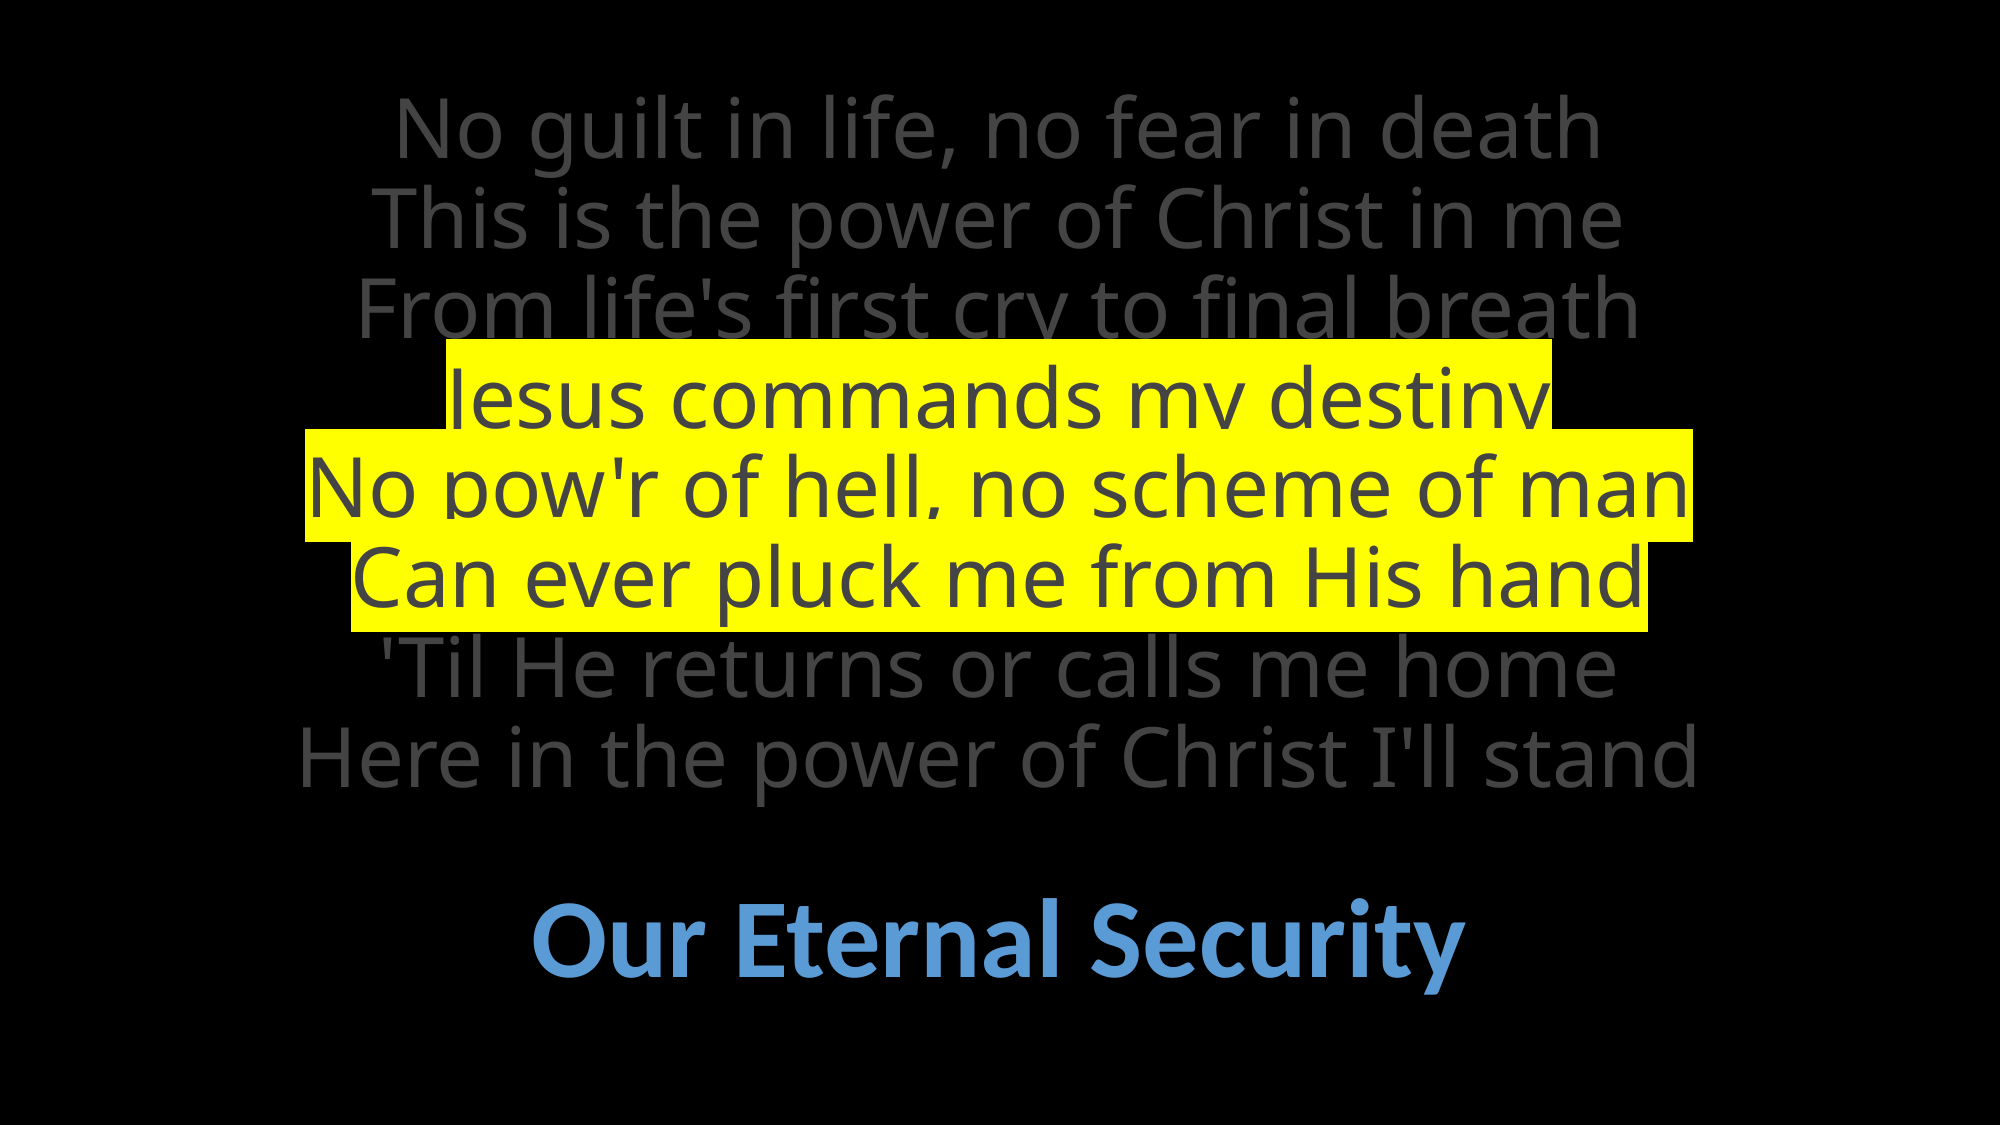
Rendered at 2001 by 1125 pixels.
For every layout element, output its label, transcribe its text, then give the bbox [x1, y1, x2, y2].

text_box Our Eternal Security [516, 857, 1483, 1008]
list No guilt in life, no fear in death This is the power of Christ in me From life's first cry to final breath Jesus commands my destiny No pow'r of hell, no scheme of man Can ever pluck me from His hand 'Til He returns or calls me home Here in the power of Christ I'll stand [78, 78, 1921, 1062]
